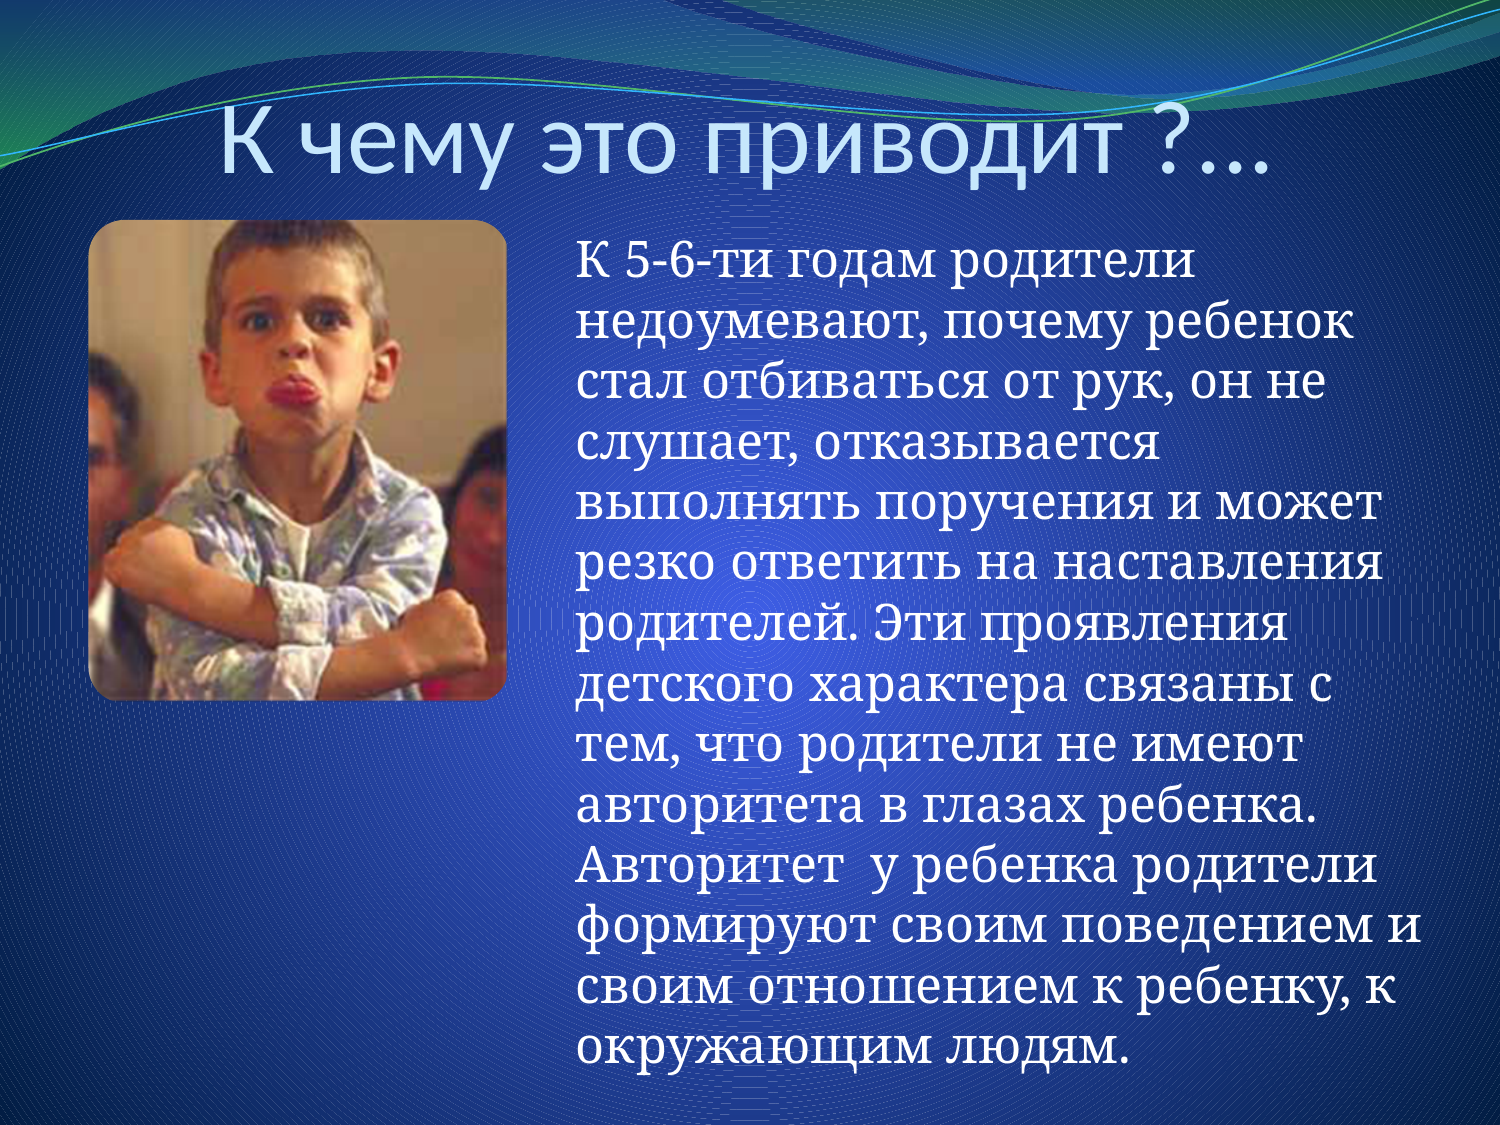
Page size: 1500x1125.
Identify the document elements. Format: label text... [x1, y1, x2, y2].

list К 5-6-ти годам родители недоумевают, почему ребенок стал отбиваться от рук, он не слушает, отказывается выполнять поручения и может резко ответить на наставления родителей. Эти проявления детского характера связаны с тем, что родители не имеют авторитета в глазах ребенка. Авторитет у ребенка родители формируют своим поведением и своим отношением к ребенку, к окружающим людям. [561, 219, 1459, 1094]
picture [88, 219, 510, 704]
title К чему это приводит ?... [218, 54, 1296, 195]
